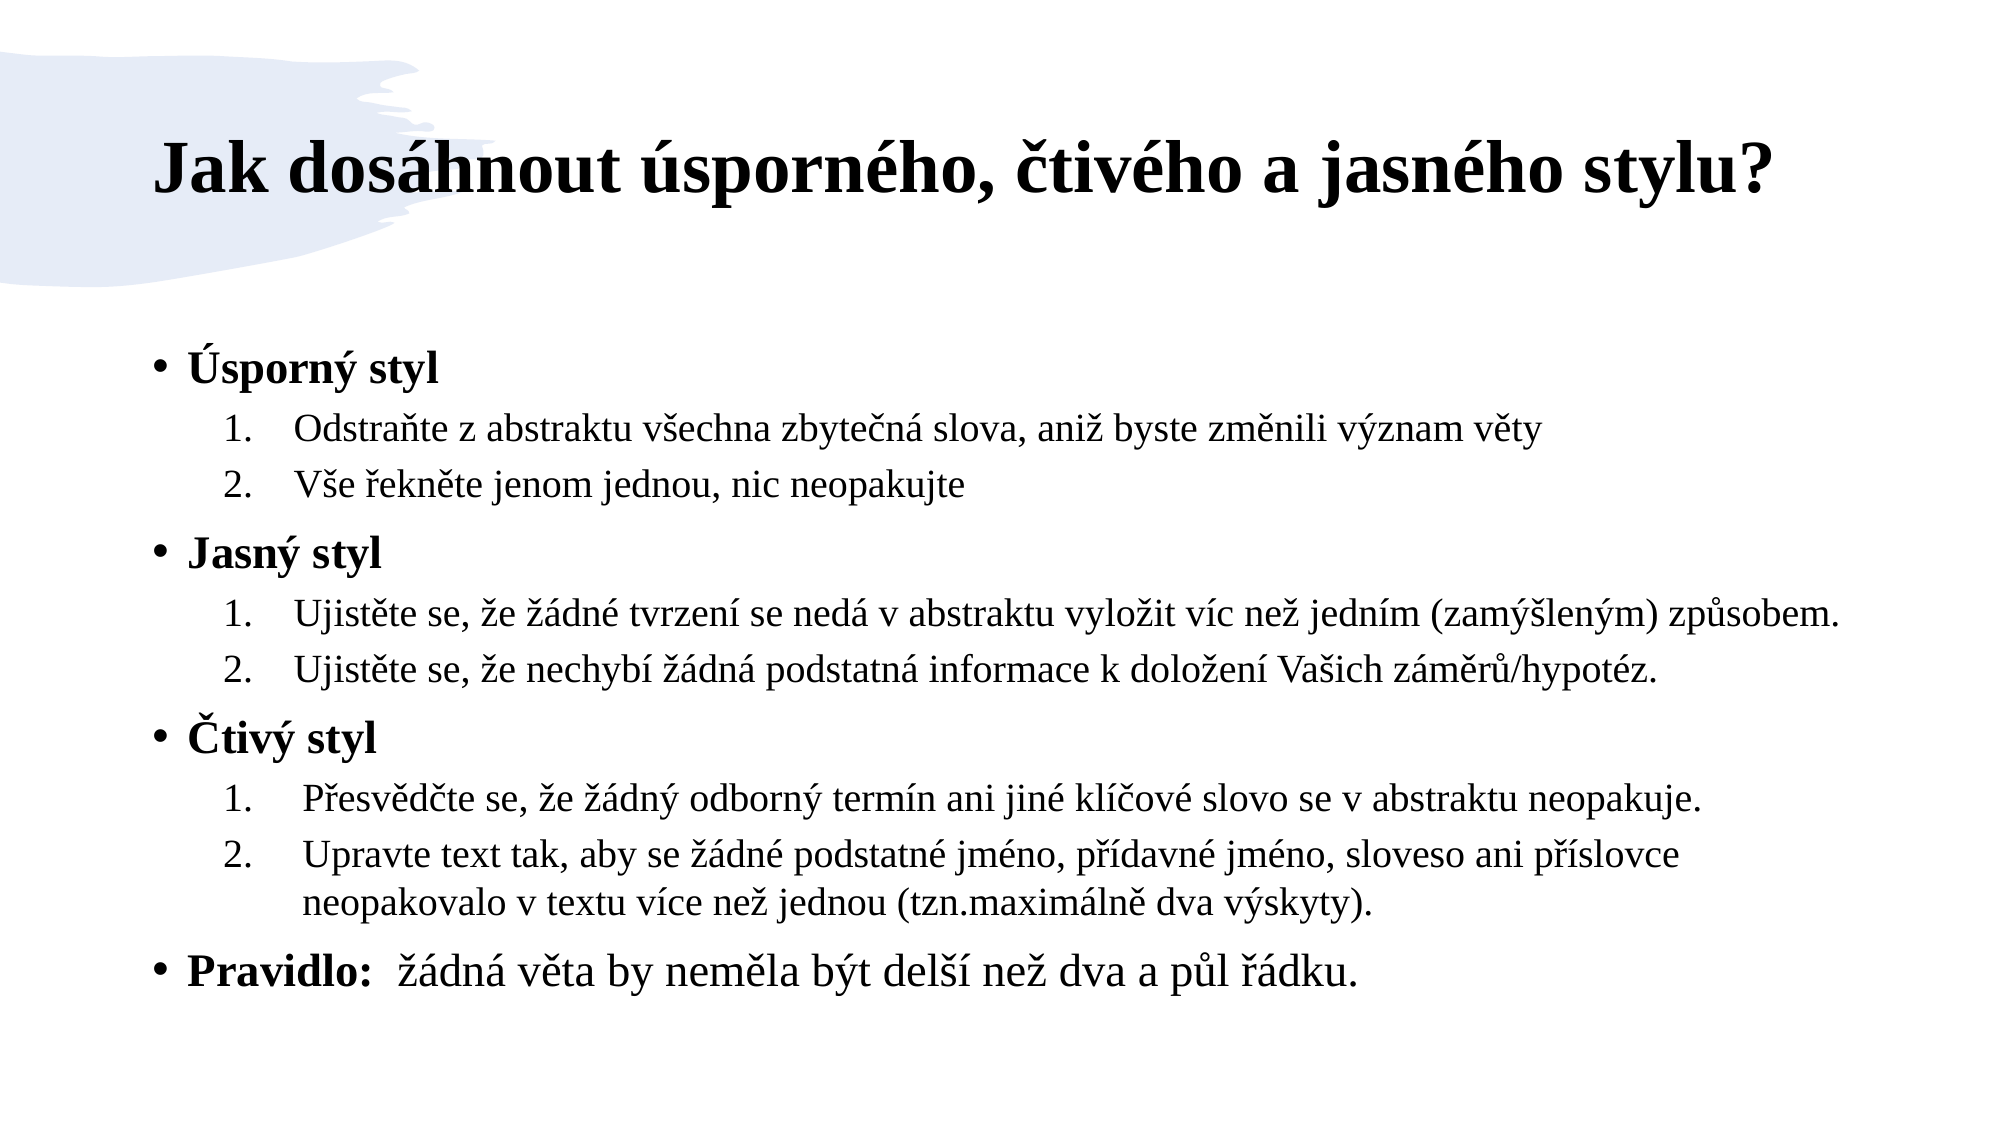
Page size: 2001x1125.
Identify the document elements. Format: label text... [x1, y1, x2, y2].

title Jak dosáhnout úsporného, čtivého a jasného stylu? [137, 59, 1863, 278]
list Úsporný styl Odstraňte z abstraktu všechna zbytečná slova, aniž byste změnili význam věty Vše řekněte jenom jednou, nic neopakujte Jasný styl Ujistěte se, že žádné tvrzení se nedá v abstraktu vyložit víc než jedním (zamýšleným) způsobem. Ujistěte se, že nechybí žádná podstatná informace k doložení Vašich záměrů/hypotéz. Čtivý styl Přesvědčte se, že žádný odborný termín ani jiné klíčové slovo se v abstraktu neopakuje. Upravte text tak, aby se žádné podstatné jméno, přídavné jméno, sloveso ani příslovce neopakovalo v textu více než jednou (tzn.maximálně dva výskyty). Pravidlo: žádná věta by neměla být delší než dva a půl řádku. [137, 329, 1863, 1013]
